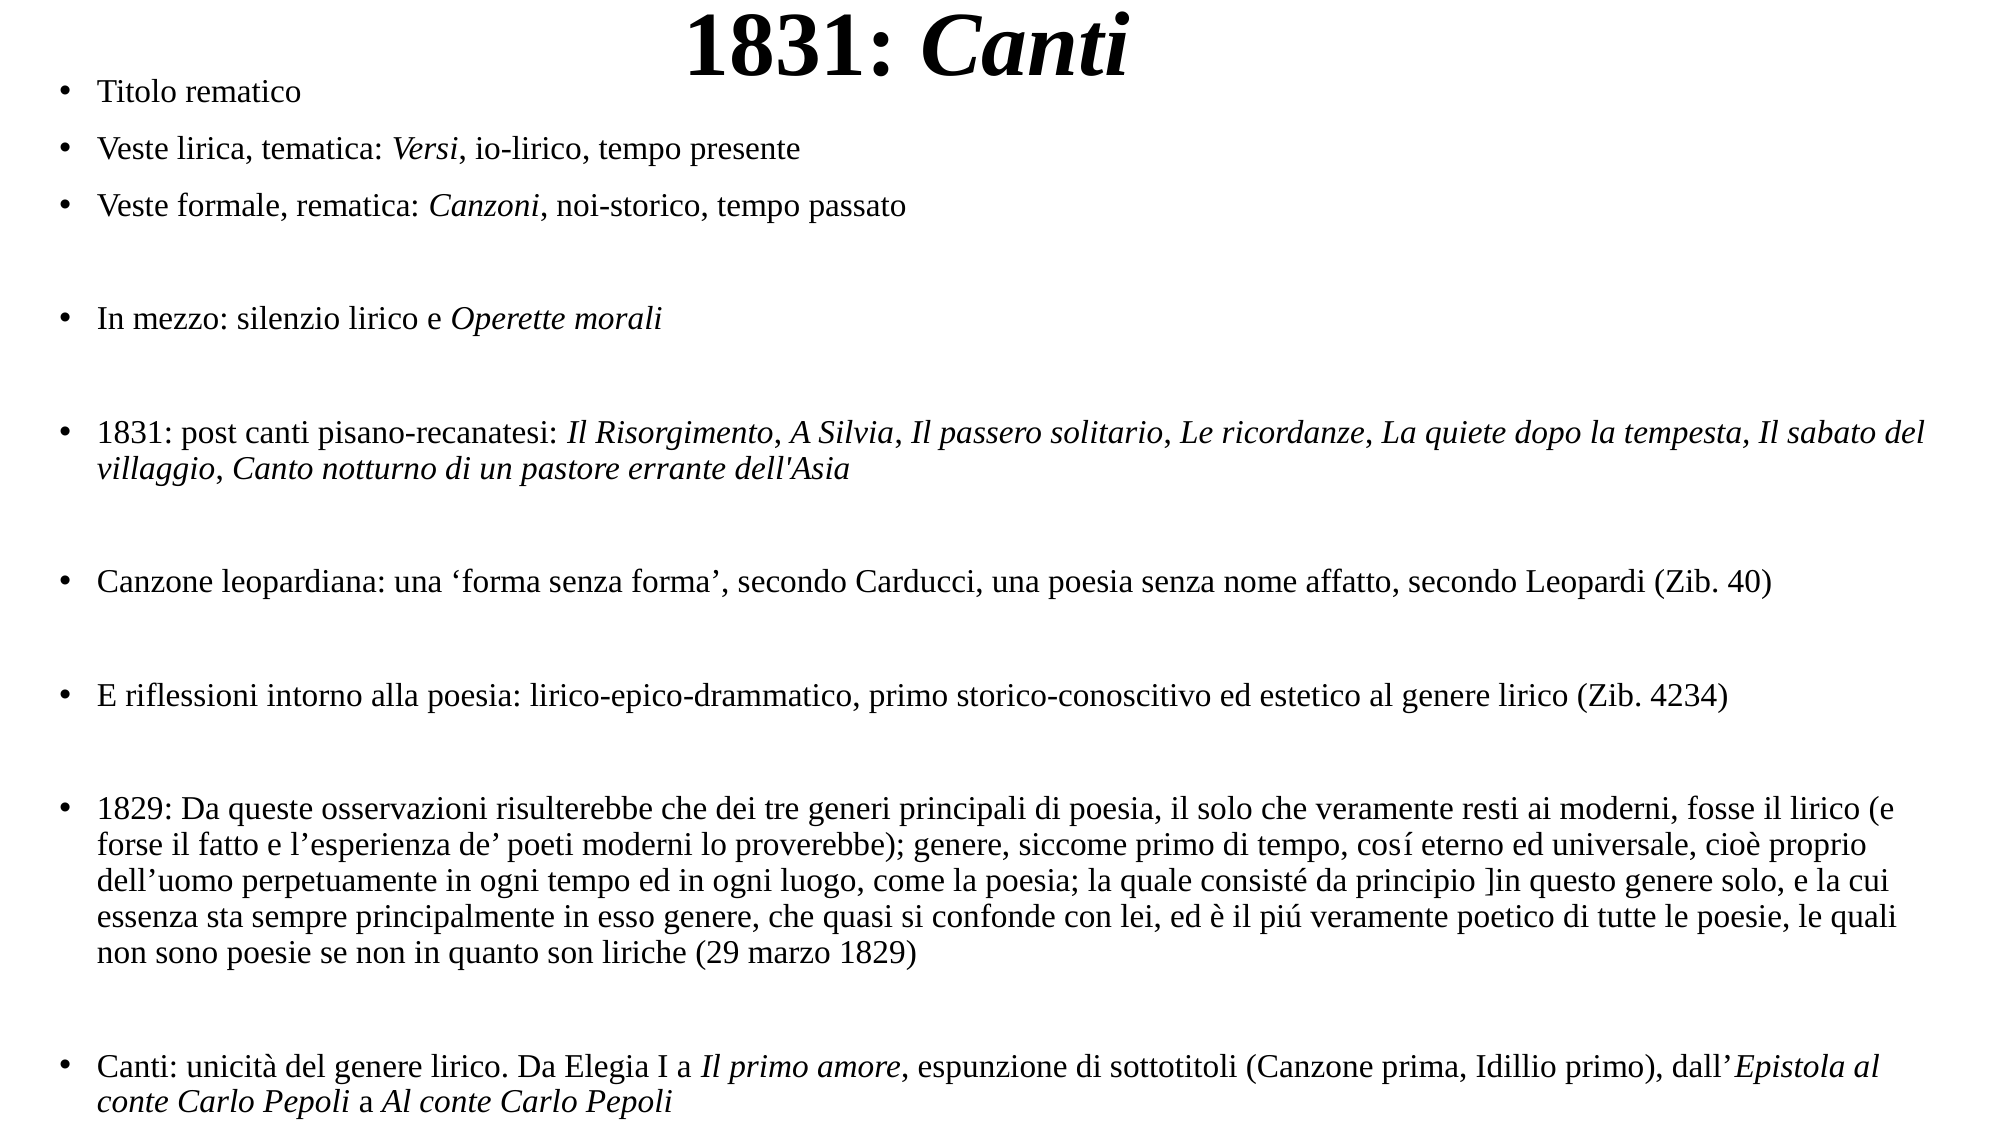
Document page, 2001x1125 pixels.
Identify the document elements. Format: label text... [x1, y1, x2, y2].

list Titolo rematico Veste lirica, tematica: Versi, io-lirico, tempo presente Veste formale, rematica: Canzoni, noi-storico, tempo passato In mezzo: silenzio lirico e Operette morali 1831: post canti pisano-recanatesi: Il Risorgimento, A Silvia, Il passero solitario, Le ricordanze, La quiete dopo la tempesta, Il sabato del villaggio, Canto notturno di un pastore errante dell'Asia Canzone leopardiana: una ‘forma senza forma’, secondo Carducci, una poesia senza nome affatto, secondo Leopardi (Zib. 40) E riflessioni intorno alla poesia: lirico-epico-drammatico, primo storico-conoscitivo ed estetico al genere lirico (Zib. 4234) 1829: Da queste osservazioni risulterebbe che dei tre generi principali di poesia, il solo che veramente resti ai moderni, fosse il lirico (e forse il fatto e l’esperienza de’ poeti moderni lo proverebbe); genere, siccome primo di tempo, cosí eterno ed universale, cioè proprio dell’uomo perpetuamente in ogni tempo ed in ogni luogo, come la poesia; la quale consisté da principio ]in questo genere solo, e la cui essenza sta sempre principalmente in esso genere, che quasi si confonde con lei, ed è il piú veramente poetico di tutte le poesie, le quali non sono poesie se non in quanto son liriche (29 marzo 1829) Canti: unicità del genere lirico. Da Elegia I a Il primo amore, espunzione di sottotitoli (Canzone prima, Idillio primo), dall’Epistola al conte Carlo Pepoli a Al conte Carlo Pepoli [44, 66, 1973, 1059]
title 1831: Canti [44, 0, 1770, 66]
